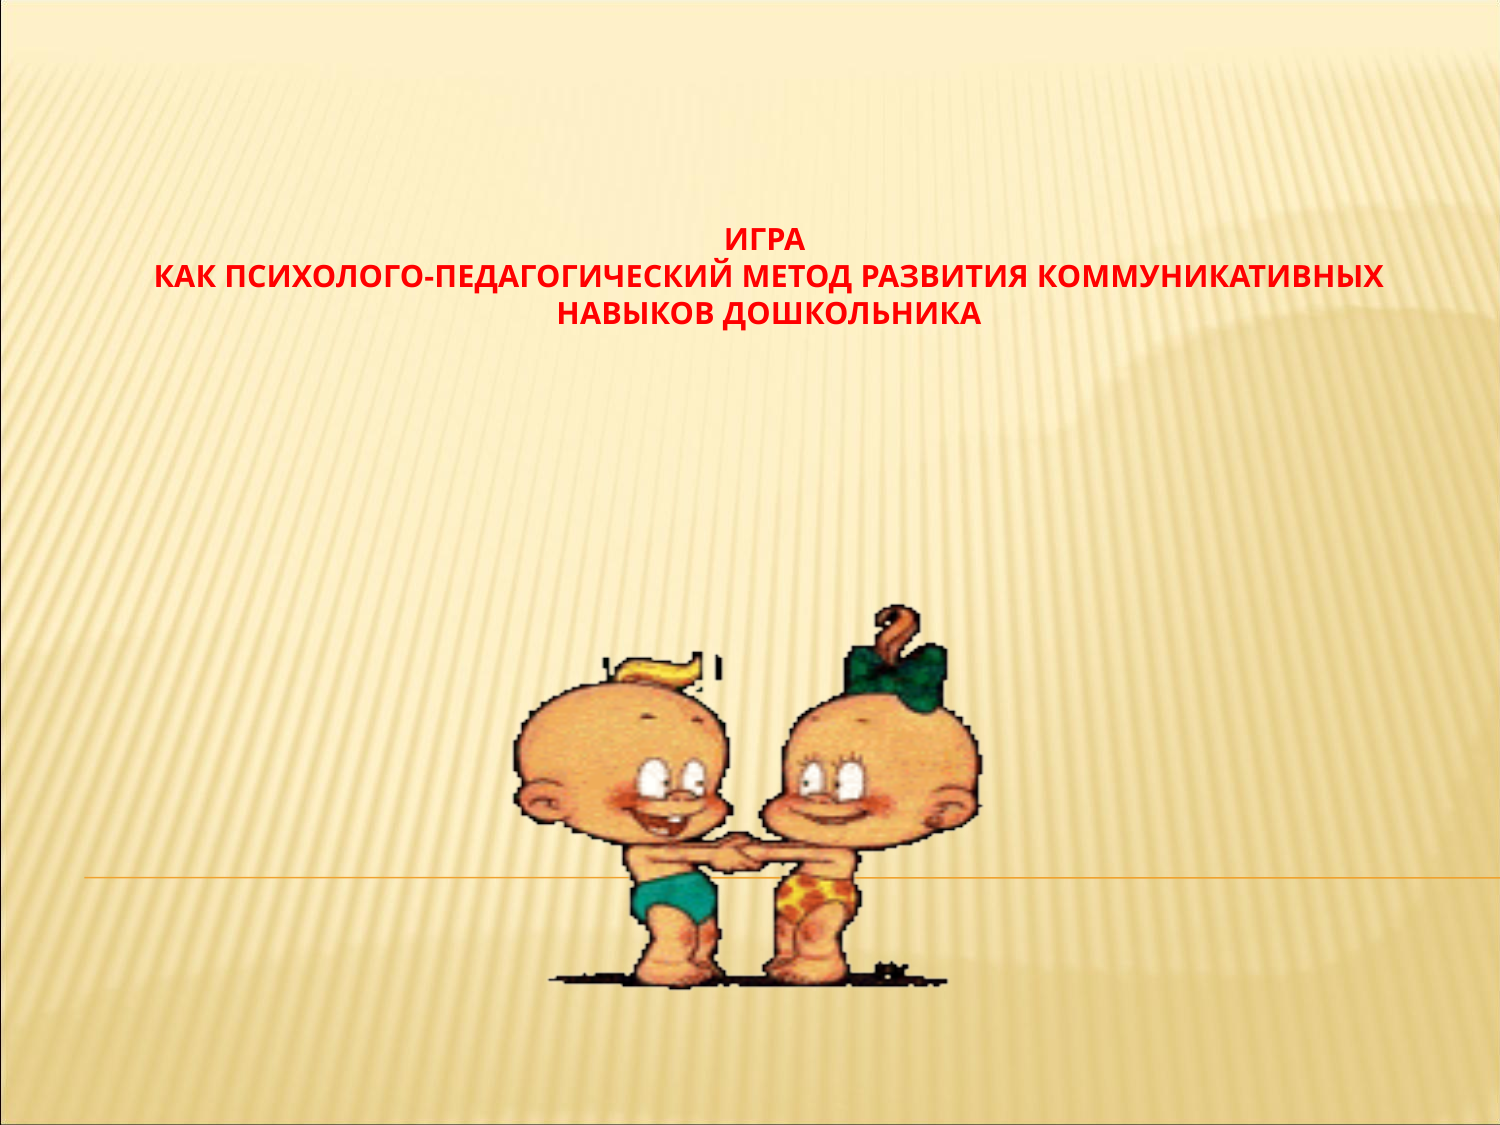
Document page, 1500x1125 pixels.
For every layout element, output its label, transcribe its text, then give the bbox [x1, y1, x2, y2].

picture [0, 0, 1500, 1125]
title Игра как психолого-педагогический метод развития коммуникативных навыков дошкольника [75, 212, 1463, 413]
